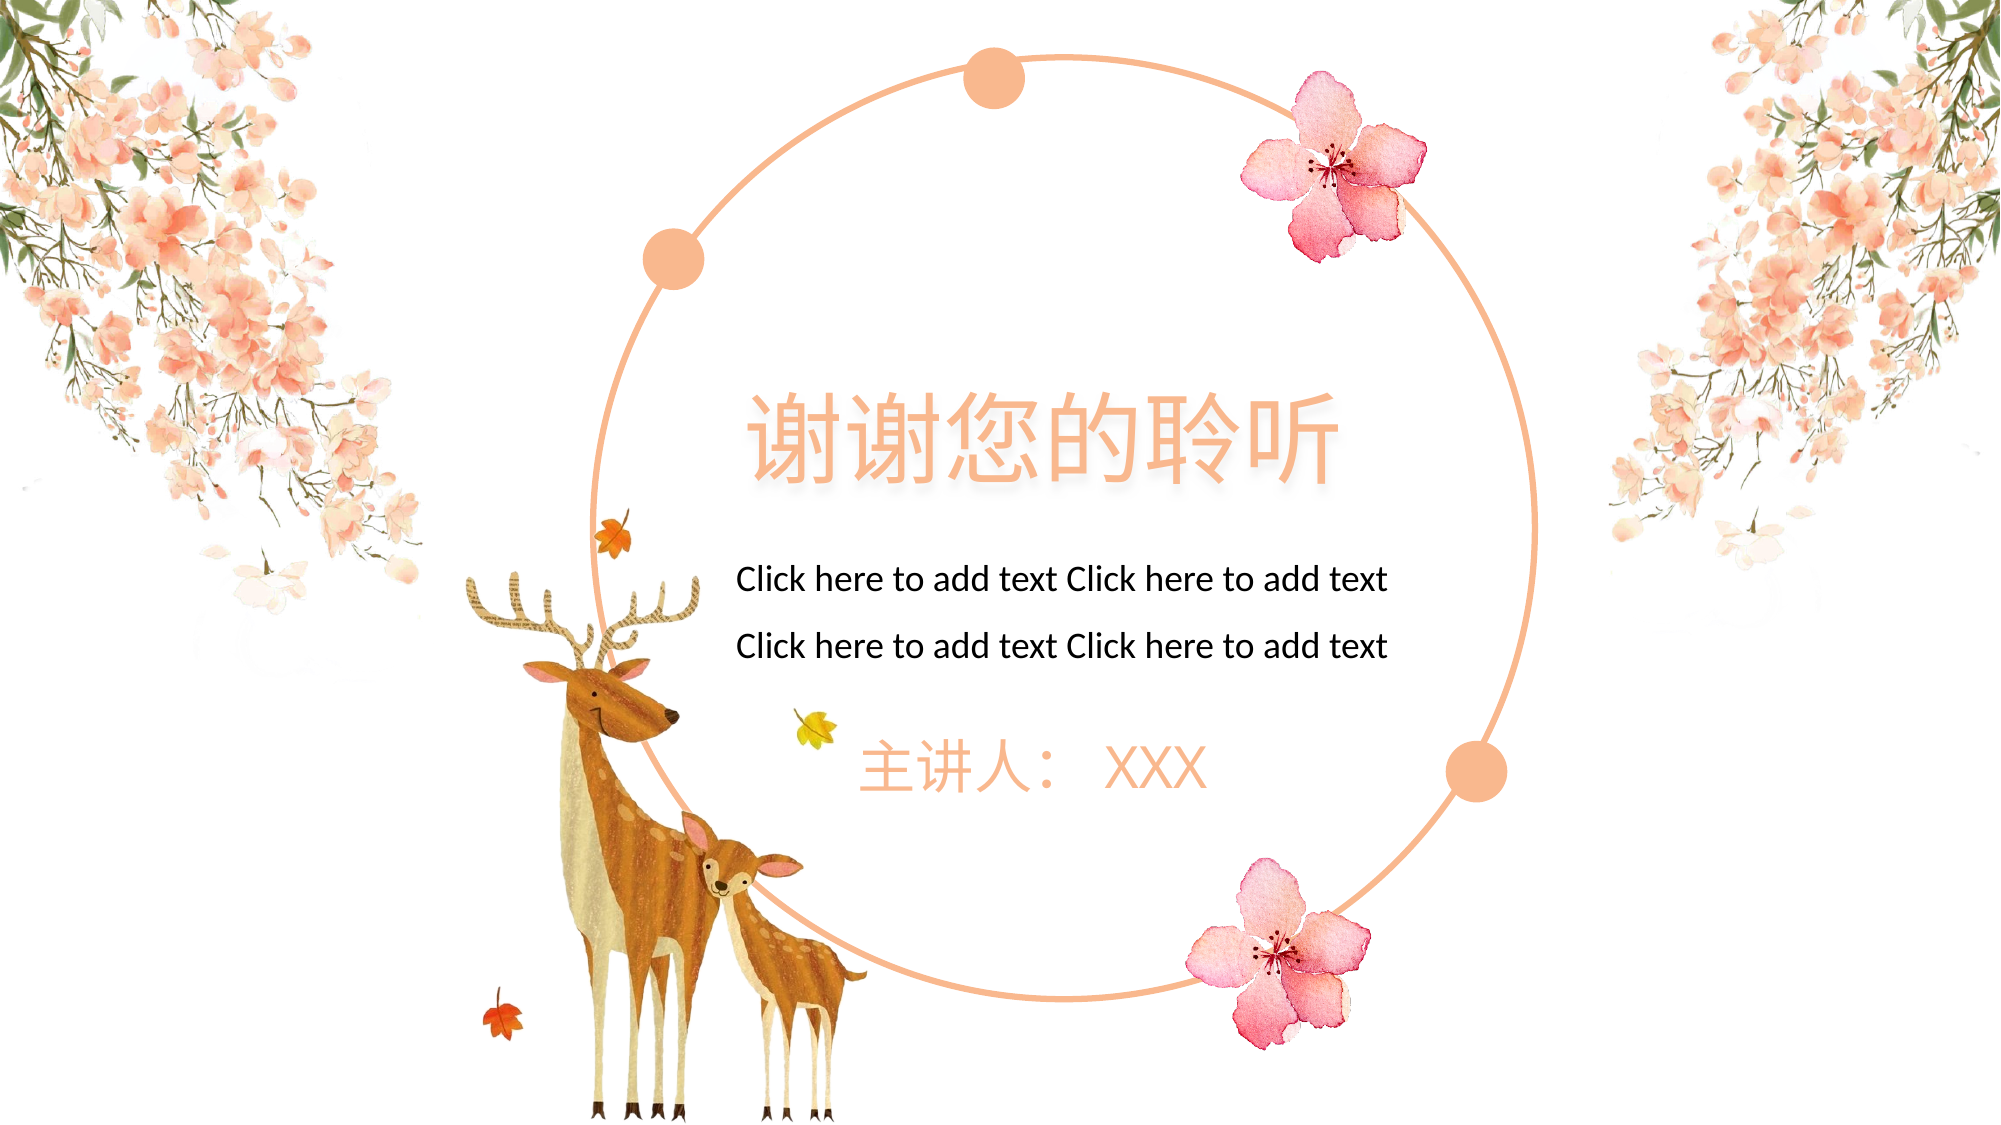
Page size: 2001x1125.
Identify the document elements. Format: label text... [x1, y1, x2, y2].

text_box 主讲人：XXX [880, 722, 1319, 808]
text_box [963, 47, 1025, 110]
picture [1223, 57, 1447, 281]
picture [1168, 844, 1391, 1068]
text_box [642, 228, 705, 291]
picture [448, 503, 880, 1125]
text_box [1445, 740, 1508, 803]
picture [0, 0, 443, 708]
text_box 谢谢您的聆听 [728, 369, 1519, 504]
text_box [592, 56, 1509, 503]
text_box [880, 431, 1536, 1001]
picture [1589, 0, 2000, 657]
